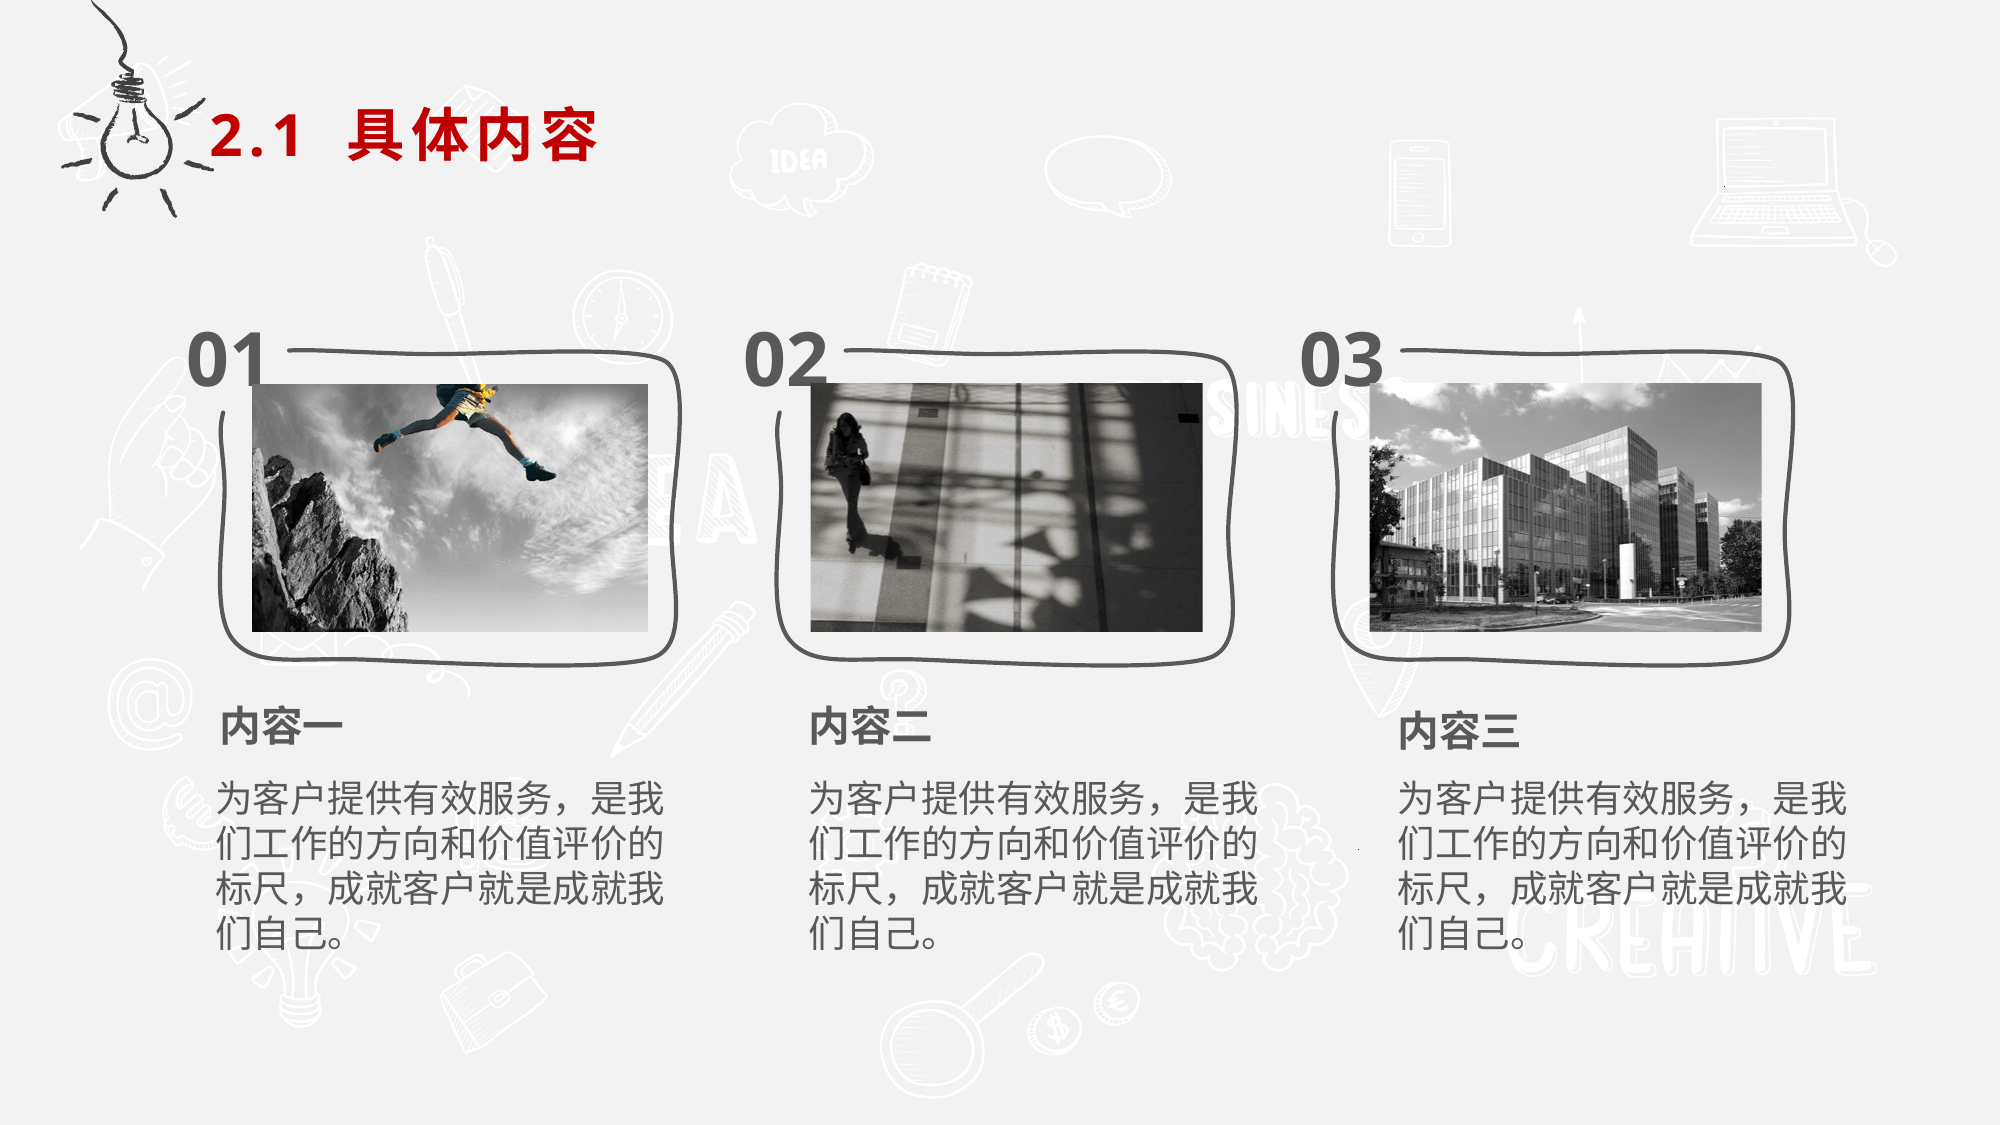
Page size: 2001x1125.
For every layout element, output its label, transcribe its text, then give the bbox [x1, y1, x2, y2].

text_box 02 [720, 303, 853, 409]
text_box [1332, 350, 1794, 666]
text_box 2.1 具体内容 [194, 91, 614, 176]
text_box [219, 350, 680, 666]
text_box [1382, 697, 1882, 965]
text_box 01 [163, 303, 297, 409]
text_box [793, 692, 1293, 965]
text_box [776, 350, 1237, 666]
text_box 03 [1276, 303, 1410, 409]
text_box [1369, 383, 1762, 632]
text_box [200, 692, 700, 965]
text_box [810, 383, 1203, 632]
text_box [252, 384, 648, 632]
